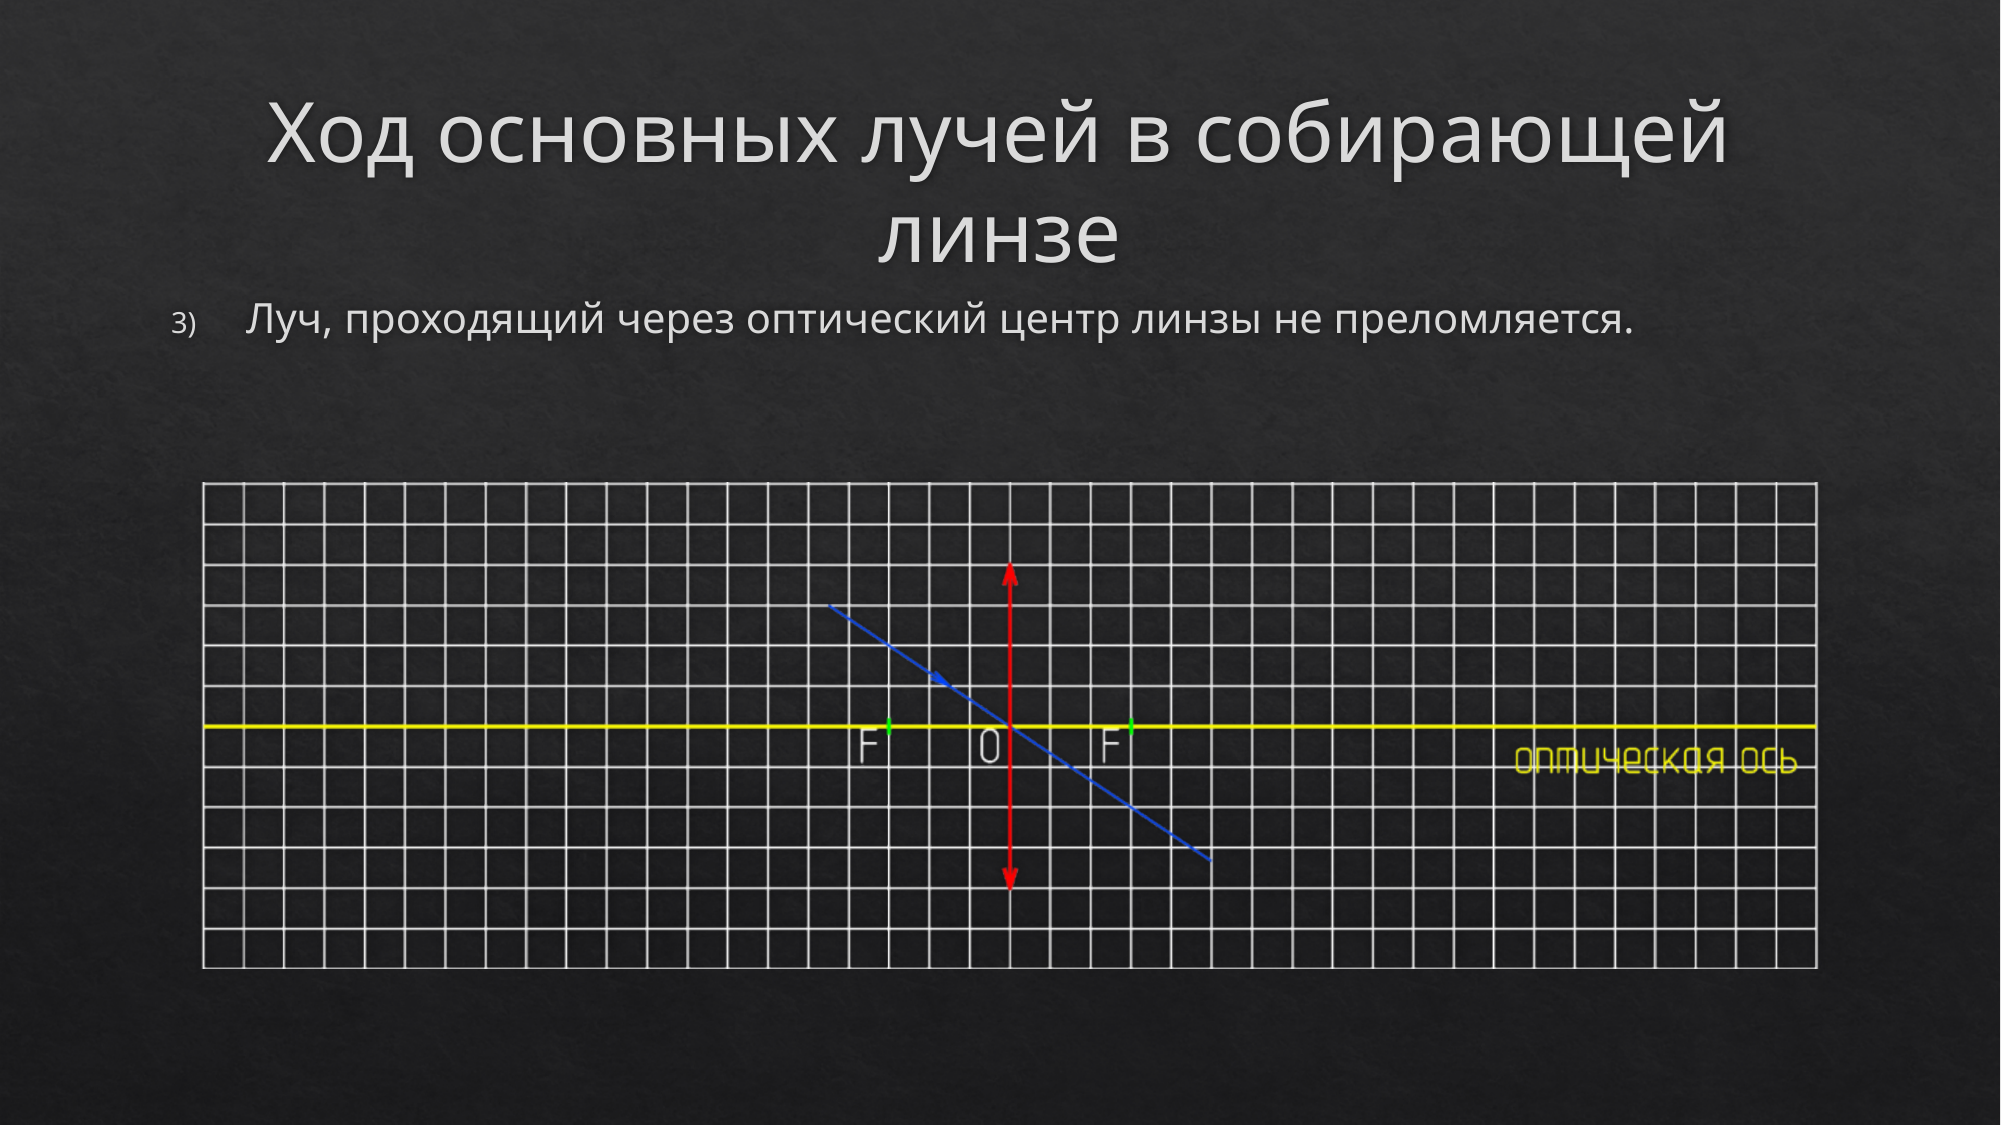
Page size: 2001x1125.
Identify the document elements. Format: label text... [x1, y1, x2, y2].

title Ход основных лучей в собирающей линзе [150, 99, 1850, 260]
list Луч, проходящий через оптический центр линзы не преломляется. [149, 284, 1799, 478]
picture [149, 482, 1851, 970]
